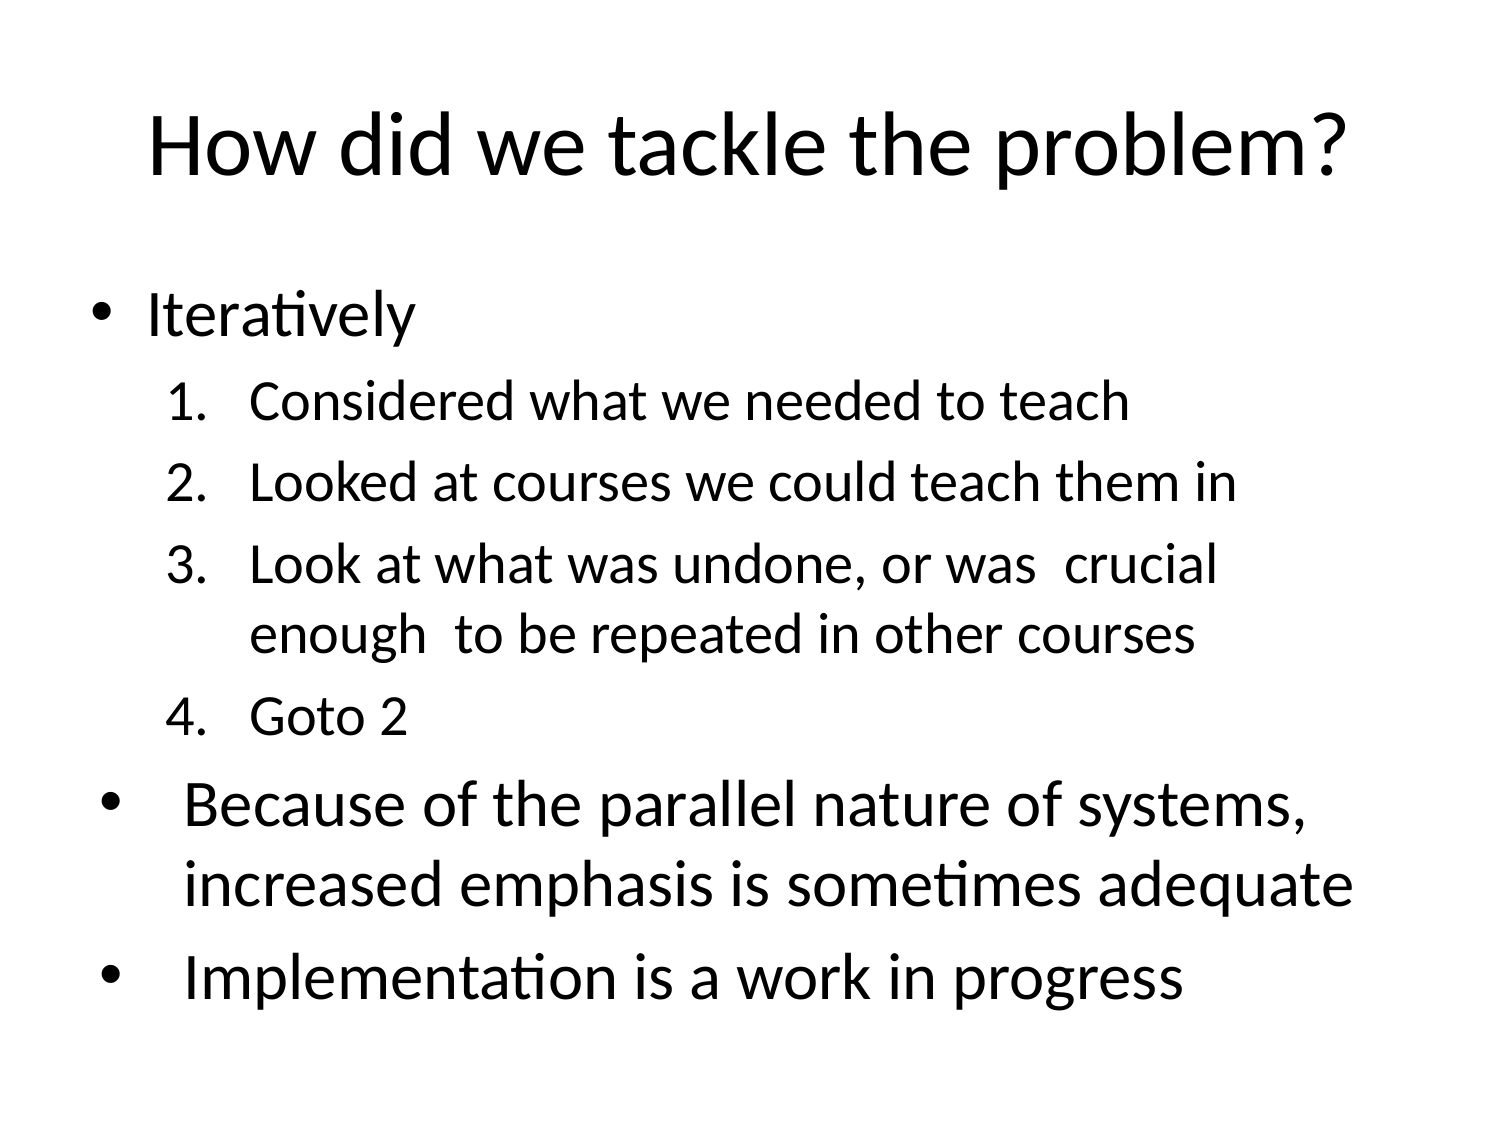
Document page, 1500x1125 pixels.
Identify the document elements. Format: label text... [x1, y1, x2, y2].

title How did we tackle the problem? [74, 44, 1426, 233]
list Iteratively Considered what we needed to teach Looked at courses we could teach them in Look at what was undone, or was crucial enough to be repeated in other courses Goto 2 Because of the parallel nature of systems, increased emphasis is sometimes adequate Implementation is a work in progress [74, 262, 1426, 1006]
